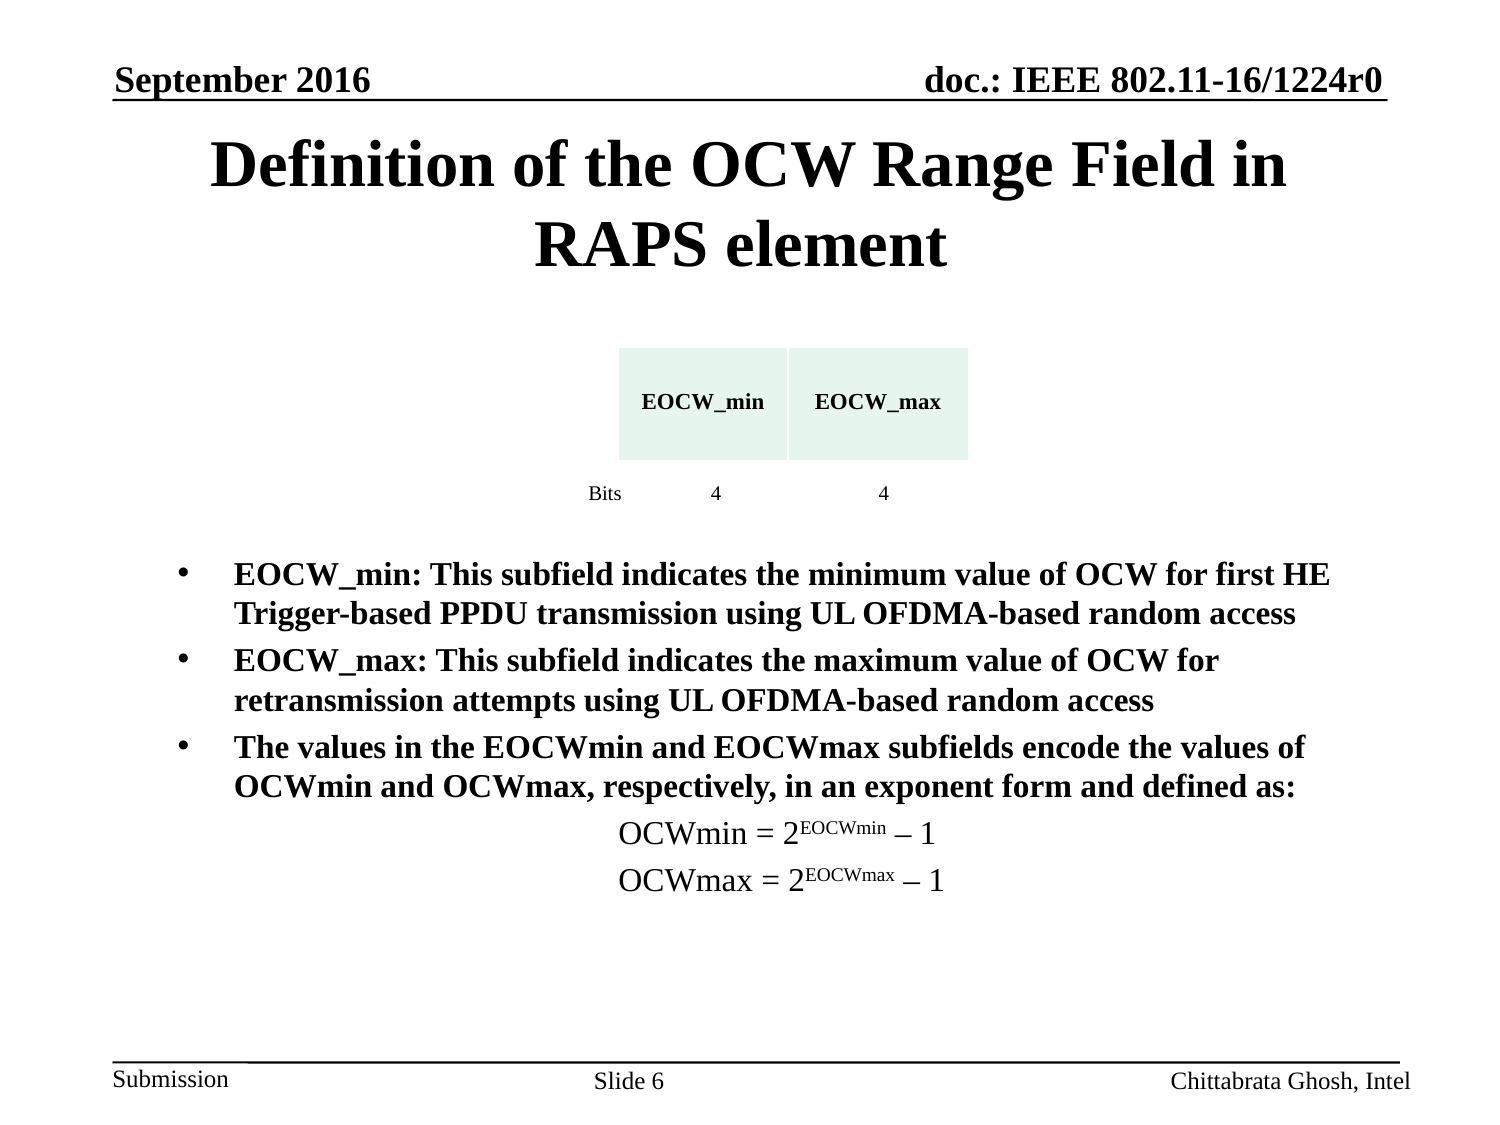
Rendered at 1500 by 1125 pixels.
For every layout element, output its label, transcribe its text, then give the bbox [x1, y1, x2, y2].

table_header EOCW_max [789, 348, 968, 460]
list EOCW_min: This subfield indicates the minimum value of OCW for first HE Trigger-based PPDU transmission using UL OFDMA-based random access EOCW_max: This subfield indicates the maximum value of OCW for retransmission attempts using UL OFDMA-based random access The values in the EOCWmin and EOCWmax subfields encode the values of OCWmin and OCWmax, respectively, in an exponent form and defined as: OCWmin = 2EOCWmin – 1 OCWmax = 2EOCWmax – 1 [162, 387, 1438, 1063]
text_box Chittabrata Ghosh, Intel [1156, 1057, 1500, 1088]
text_box Bits 4 4 [231, 472, 1238, 513]
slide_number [114, 54, 374, 101]
slide_number Slide 6 [449, 1064, 809, 1096]
table_header EOCW_min [619, 348, 787, 460]
title Definition of the OCW Range Field in RAPS element [112, 112, 1388, 288]
